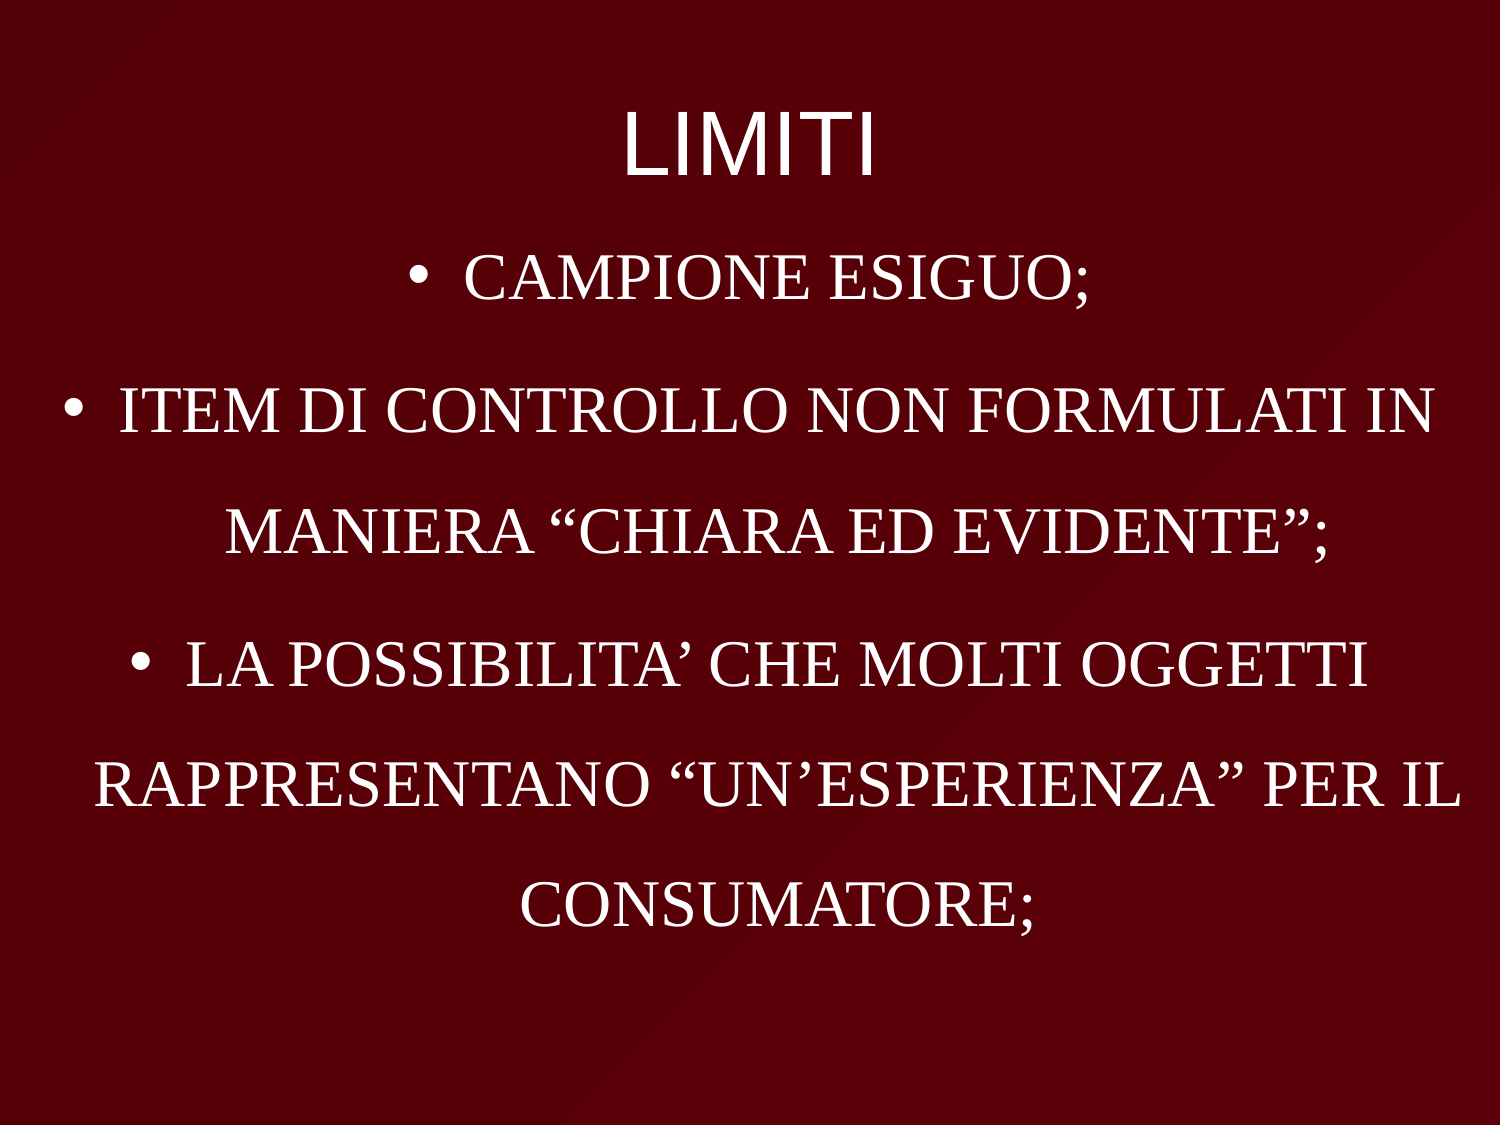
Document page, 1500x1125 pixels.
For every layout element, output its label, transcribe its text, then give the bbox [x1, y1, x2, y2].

list CAMPIONE ESIGUO; ITEM DI CONTROLLO NON FORMULATI IN MANIERA “CHIARA ED EVIDENTE”; LA POSSIBILITA’ CHE MOLTI OGGETTI RAPPRESENTANO “UN’ESPERIENZA” PER IL CONSUMATORE; [0, 185, 1500, 1125]
title LIMITI [75, 45, 1425, 185]
